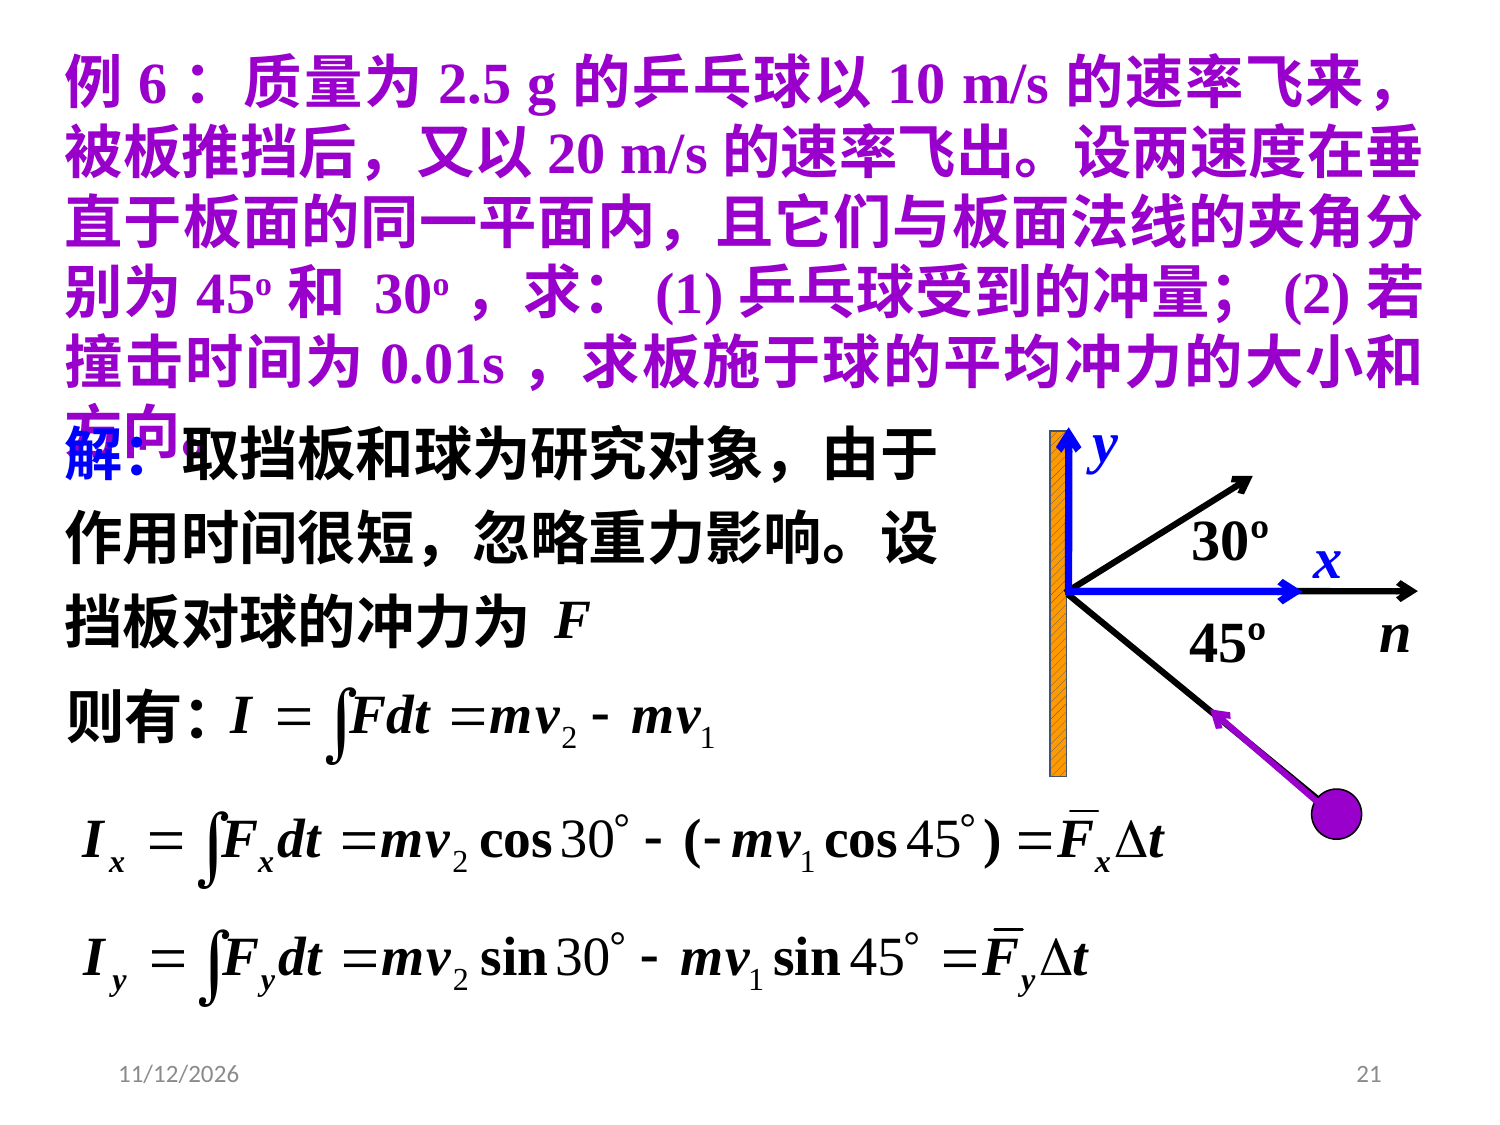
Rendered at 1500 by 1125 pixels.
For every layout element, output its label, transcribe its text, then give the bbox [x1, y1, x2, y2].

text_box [1050, 395, 1427, 848]
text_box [1065, 396, 1375, 599]
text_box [49, 395, 1003, 648]
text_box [72, 911, 1104, 1013]
slide_number 21 [1059, 1042, 1397, 1103]
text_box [71, 792, 1177, 895]
text_box 例6：质量为2.5 g的乒乓球以10 m/s的速率飞来，被板推挡后，又以20 m/s的速率飞出。设两速度在垂直于板面的同一平面内，且它们与板面法线的夹角分别为45o和 30o，求：(1)乒乓球受到的冲量；(2)若撞击时间为0.01s，求板施于球的平均冲力的大小和方向。 [49, 37, 1439, 473]
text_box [51, 668, 789, 771]
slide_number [103, 1042, 441, 1103]
